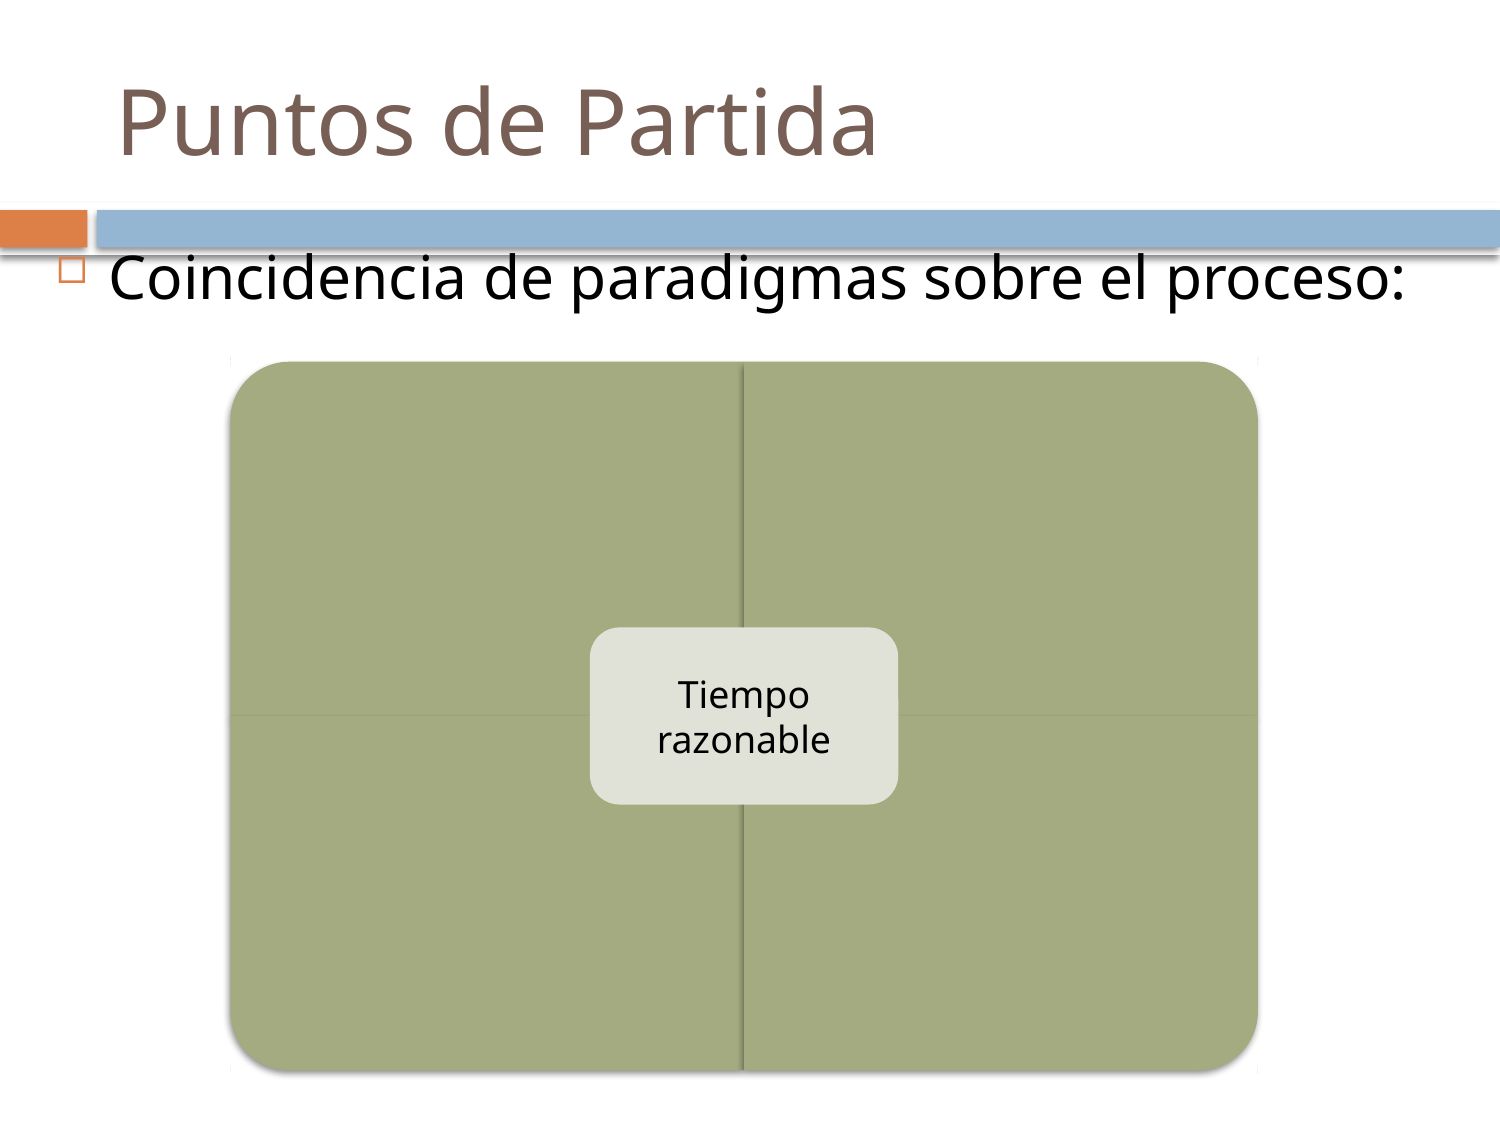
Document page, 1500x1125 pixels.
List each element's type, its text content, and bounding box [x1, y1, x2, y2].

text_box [229, 361, 1259, 1071]
title Puntos de Partida [100, 37, 1438, 200]
list Coincidencia de paradigmas sobre el proceso: [41, 231, 1500, 1109]
